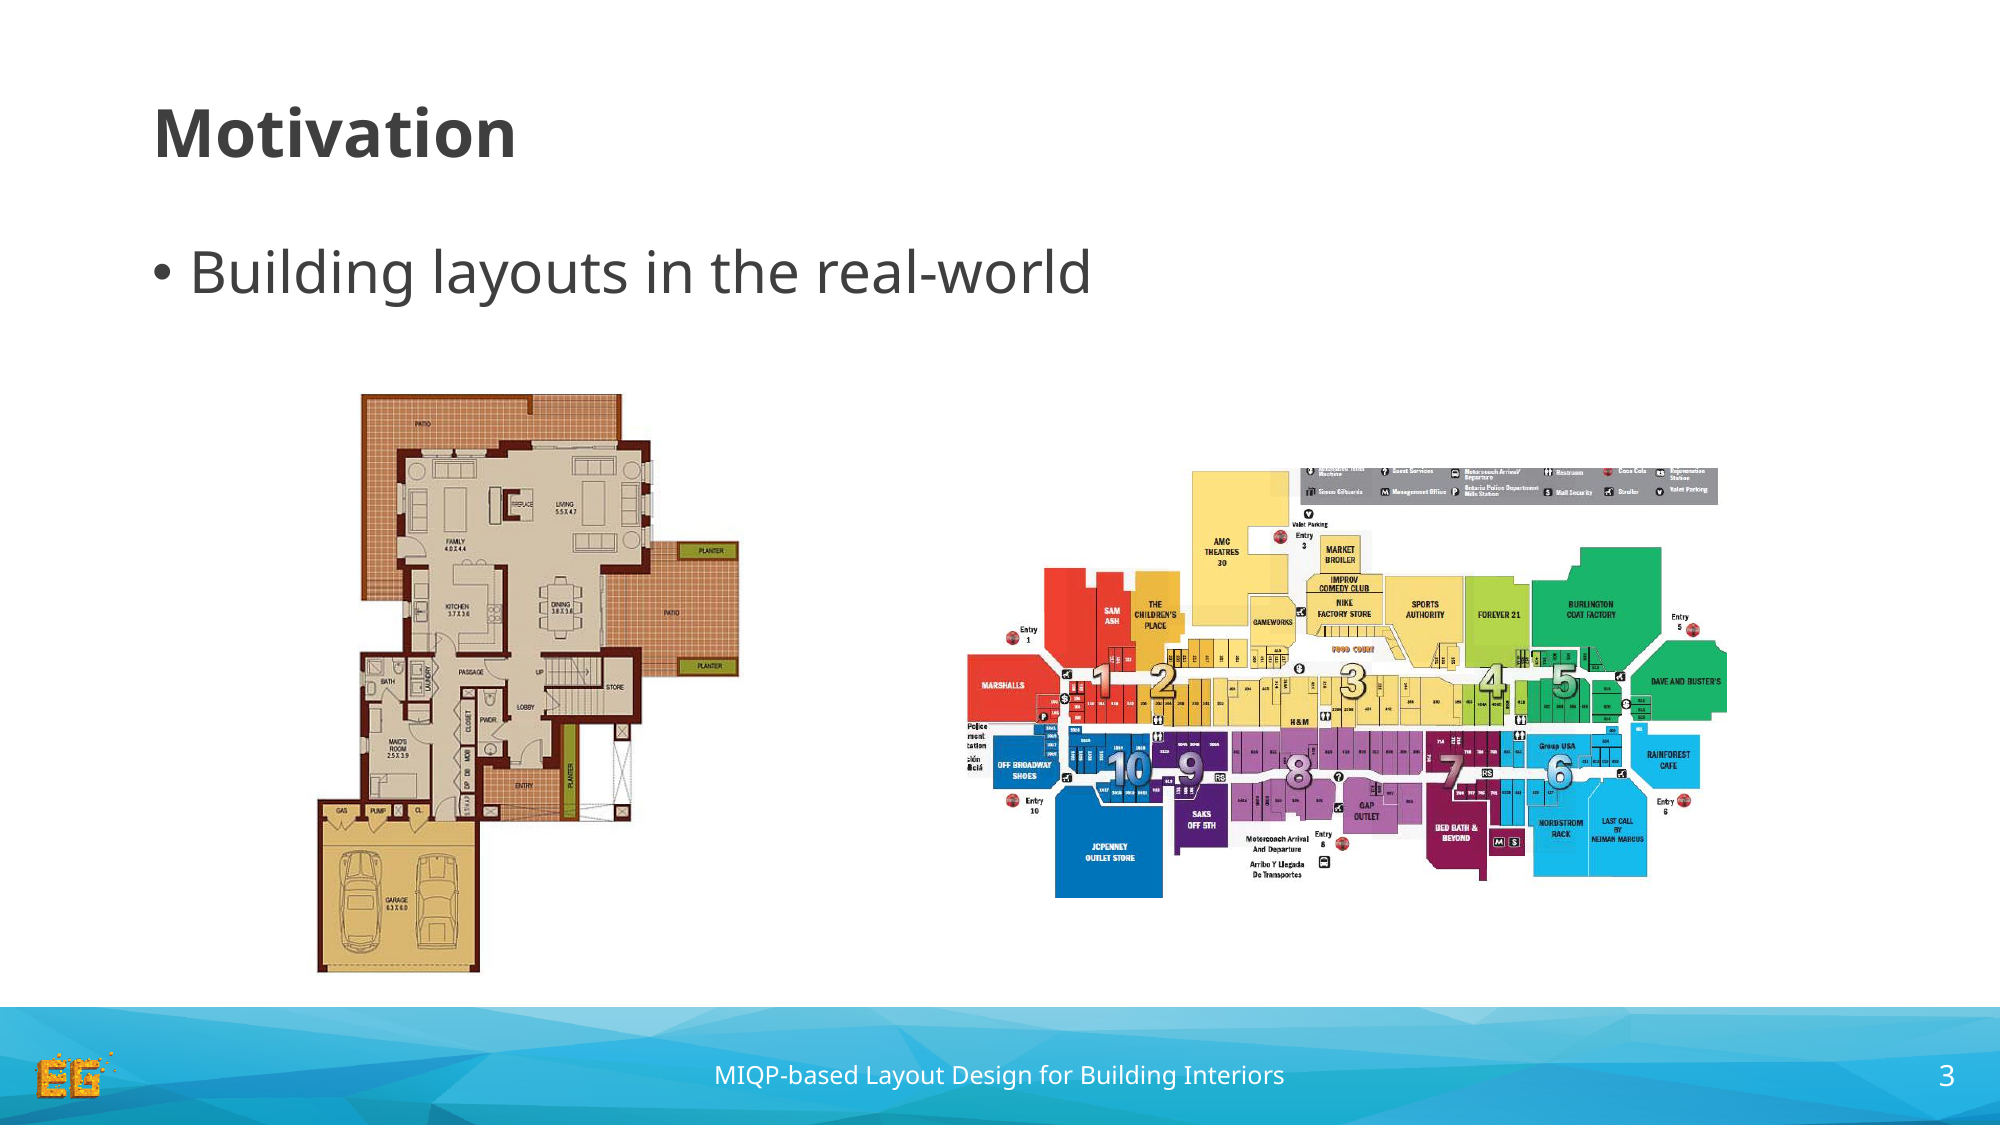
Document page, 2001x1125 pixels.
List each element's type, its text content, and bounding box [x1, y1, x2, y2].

slide_number 3 [1599, 1051, 1971, 1102]
title Motivation [137, 59, 1863, 212]
picture [303, 392, 748, 976]
list Building layouts in the real-world [137, 235, 1863, 976]
picture [952, 468, 1727, 898]
picture [0, 1030, 2000, 1125]
footer MIQP-based Layout Design for Building Interiors [554, 1051, 1446, 1102]
